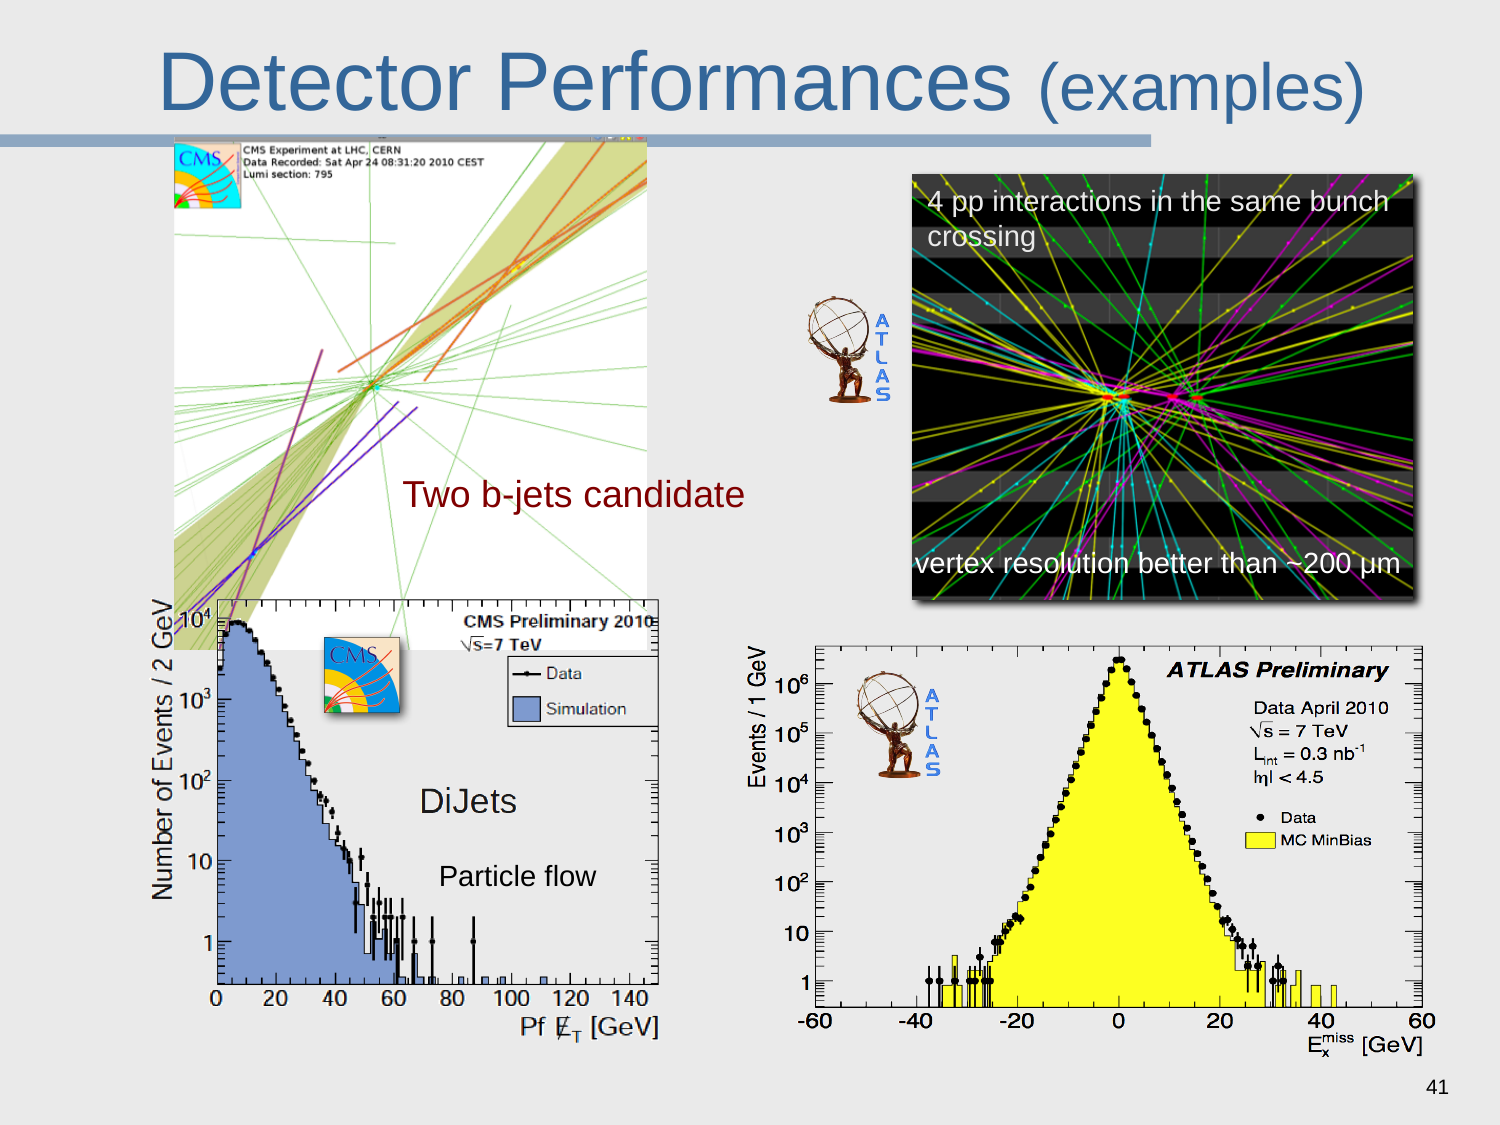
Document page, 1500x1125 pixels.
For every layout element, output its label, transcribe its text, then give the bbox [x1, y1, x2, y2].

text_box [724, 595, 1476, 1076]
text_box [124, 586, 688, 1051]
slide_number 41 [1151, 1085, 1465, 1107]
title Detector Performances (examples) [142, 9, 1426, 135]
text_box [174, 137, 776, 651]
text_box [799, 174, 1451, 600]
